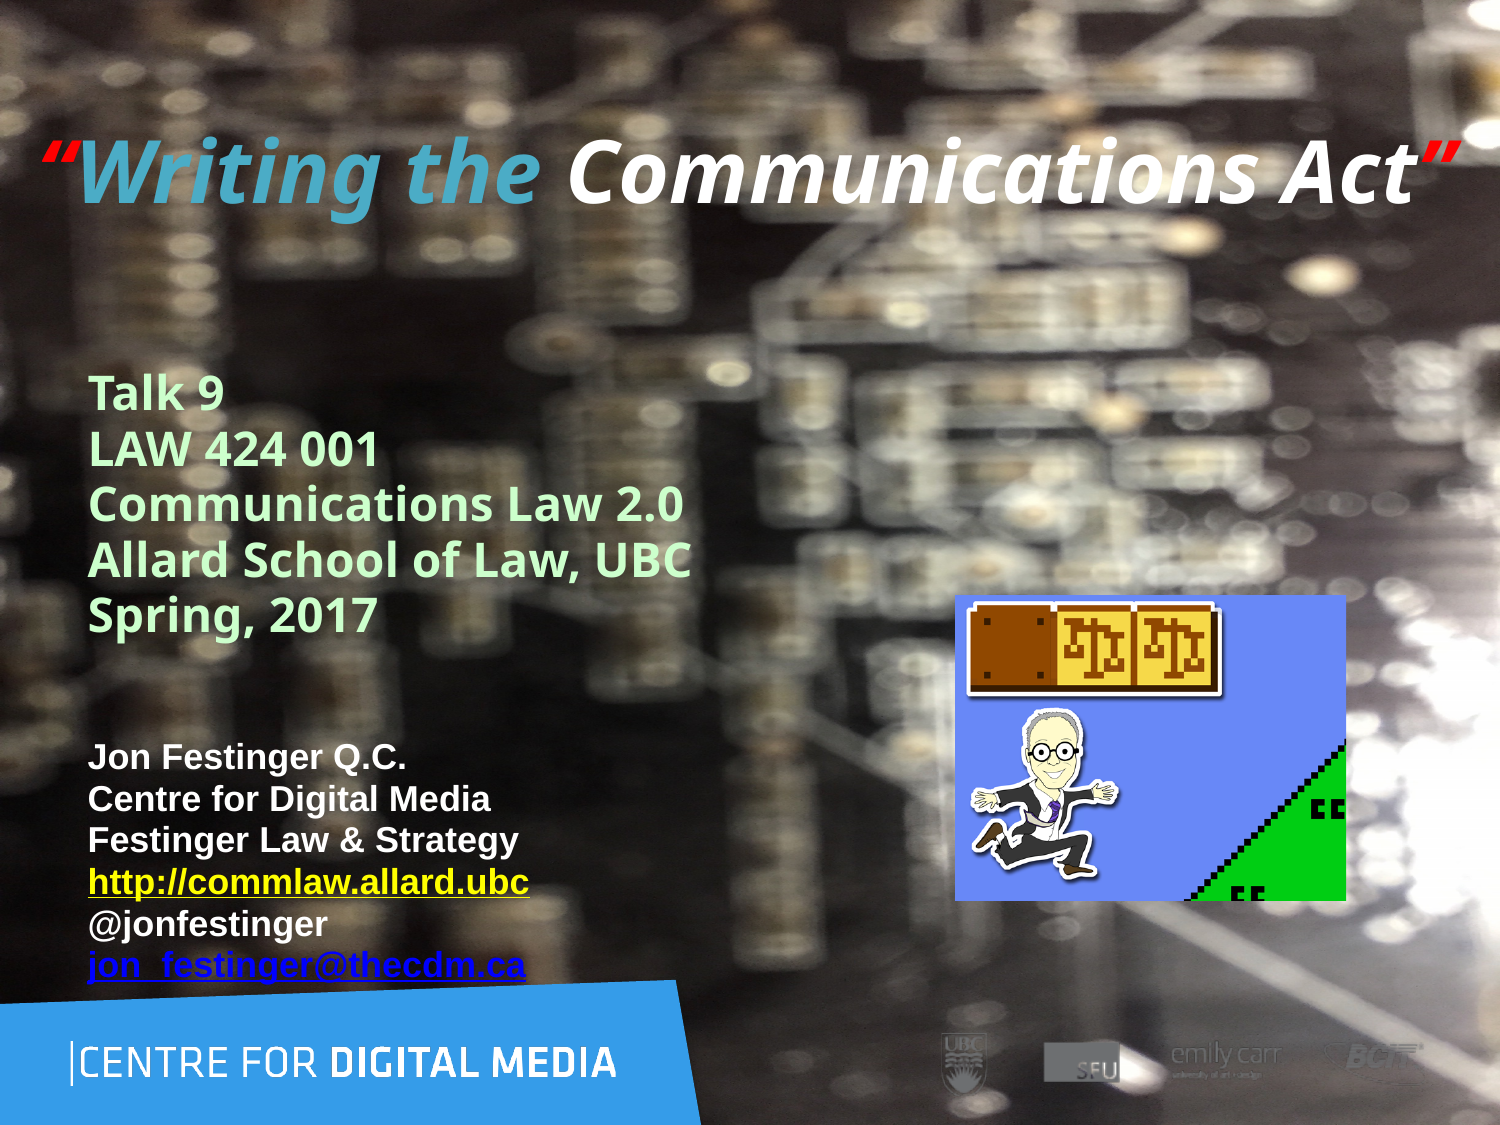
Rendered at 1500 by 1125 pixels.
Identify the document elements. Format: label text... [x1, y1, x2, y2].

title “Writing the Communications Act” [0, 0, 1494, 337]
picture [954, 595, 1347, 901]
list Talk 9 LAW 424 001 Communications Law 2.0 Allard School of Law, UBC Spring, 2017 Jon Festinger Q.C. Centre for Digital Media Festinger Law & Strategy http://commlaw.allard.ubc @jonfestinger jon_festinger@thecdm.ca [75, 361, 1494, 1001]
picture [0, 0, 1500, 1125]
